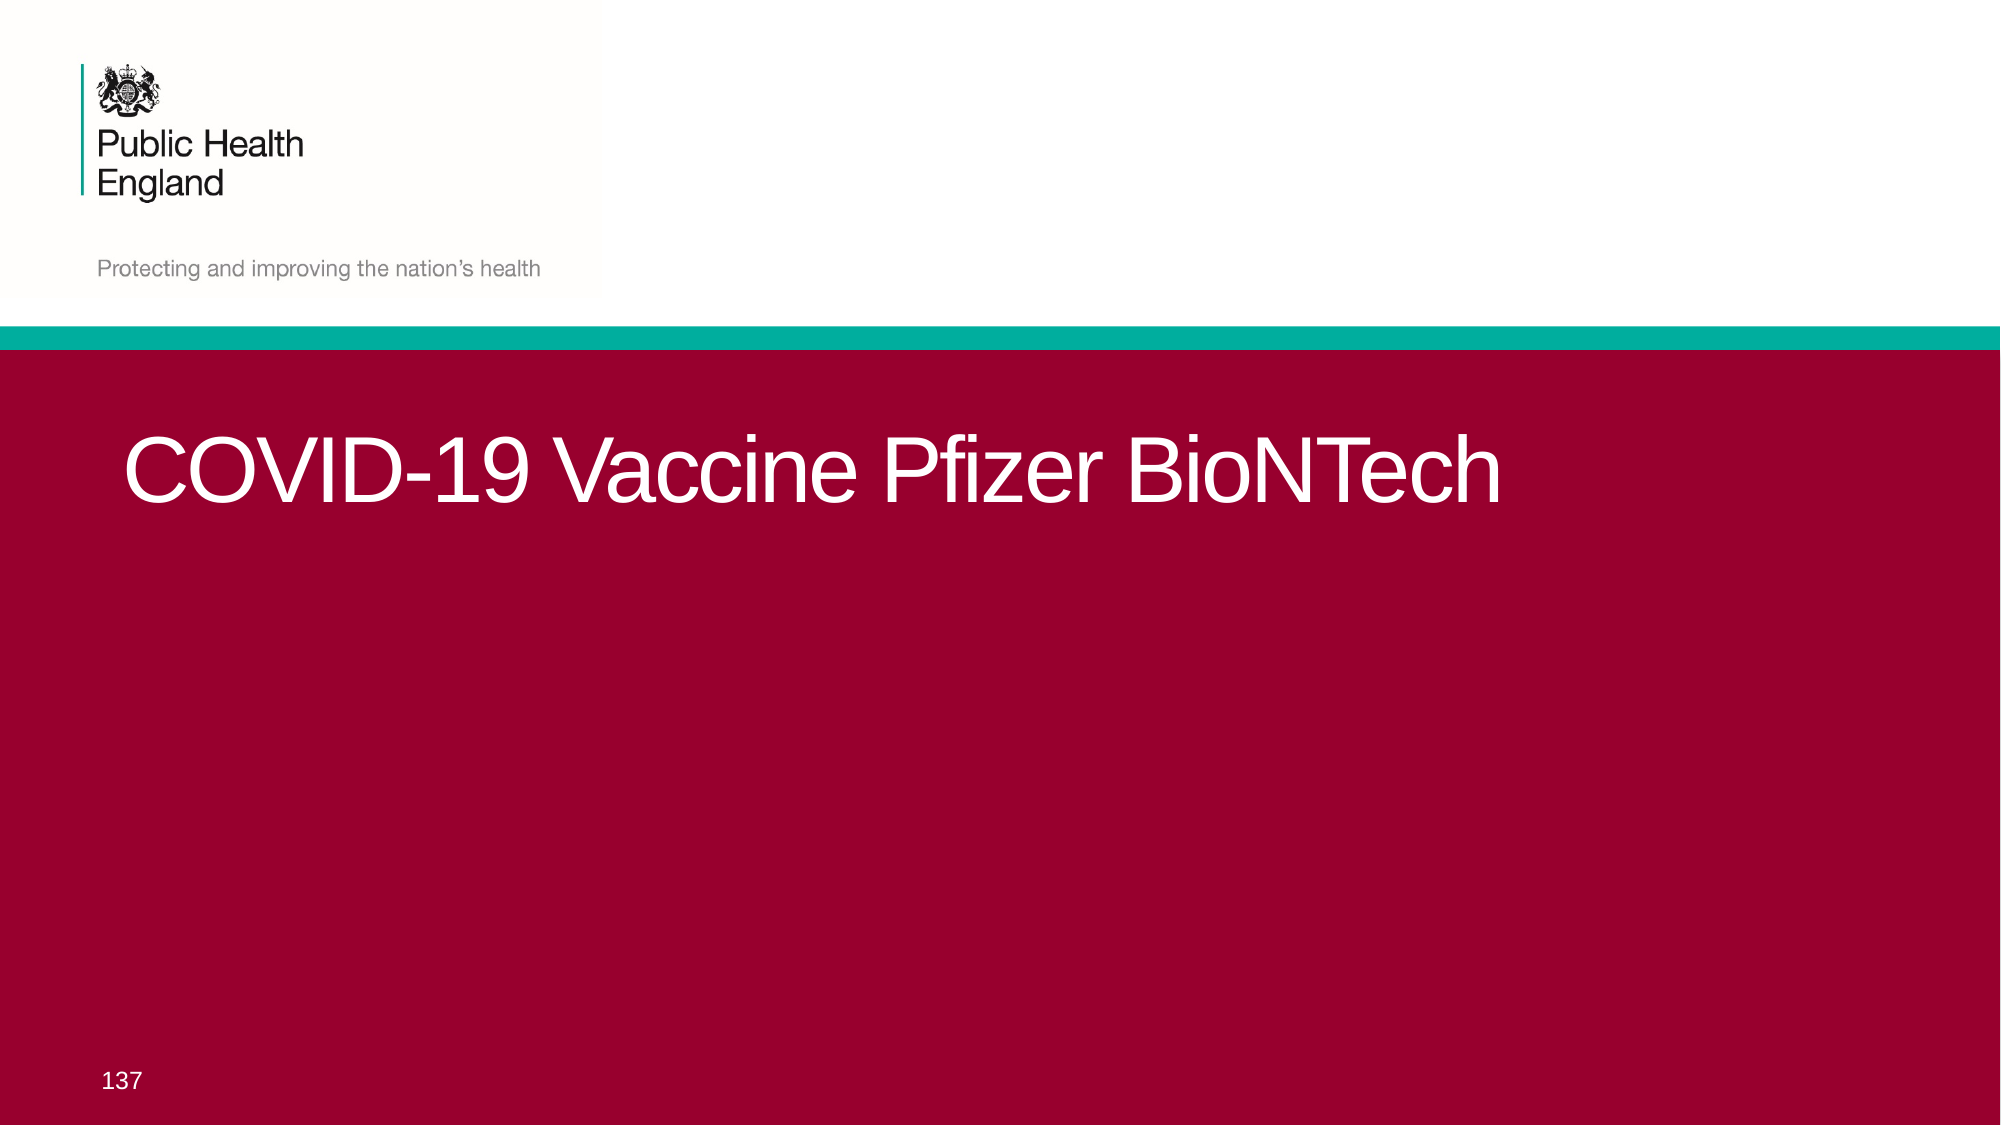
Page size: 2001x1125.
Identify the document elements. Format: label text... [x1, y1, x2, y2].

title COVID-19 Vaccine Pfizer BioNTech [122, 408, 1792, 692]
picture [0, 0, 602, 298]
slide_number 137 [0, 1034, 2000, 1125]
